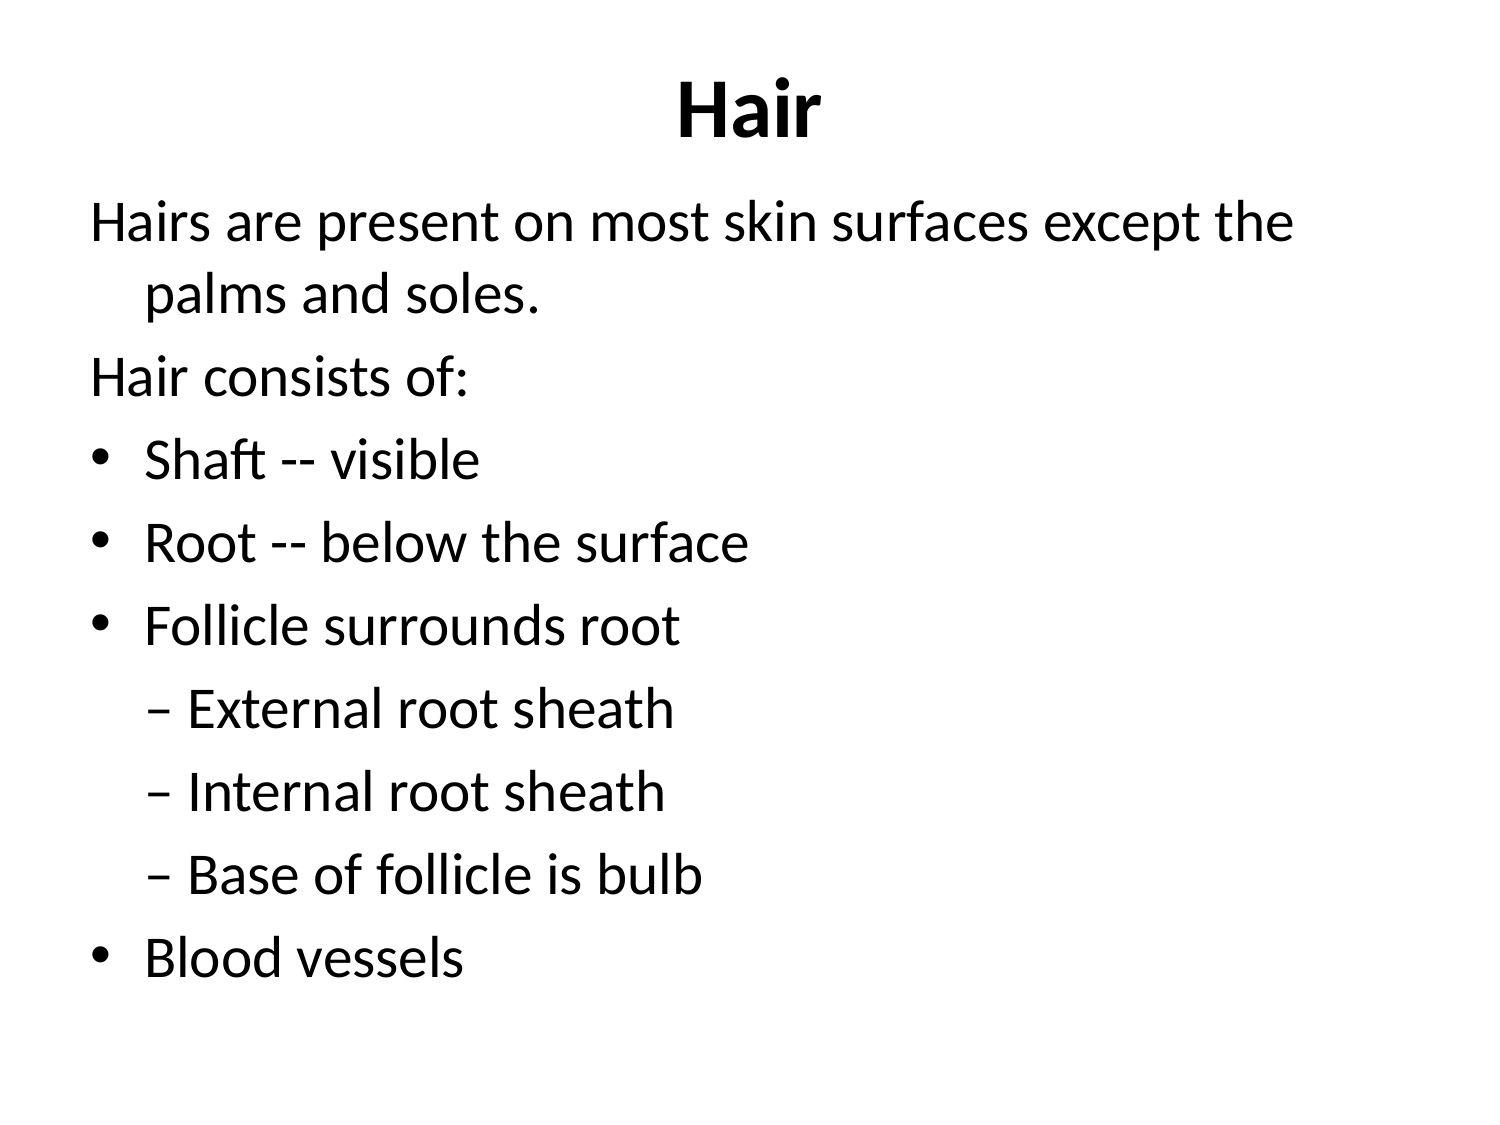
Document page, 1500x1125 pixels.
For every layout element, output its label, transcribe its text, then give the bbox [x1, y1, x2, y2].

title Hair [75, 45, 1425, 163]
list Hairs are present on most skin surfaces except the palms and soles. Hair consists of: Shaft -- visible Root -- below the surface Follicle surrounds root – External root sheath – Internal root sheath – Base of follicle is bulb Blood vessels [75, 174, 1425, 1005]
